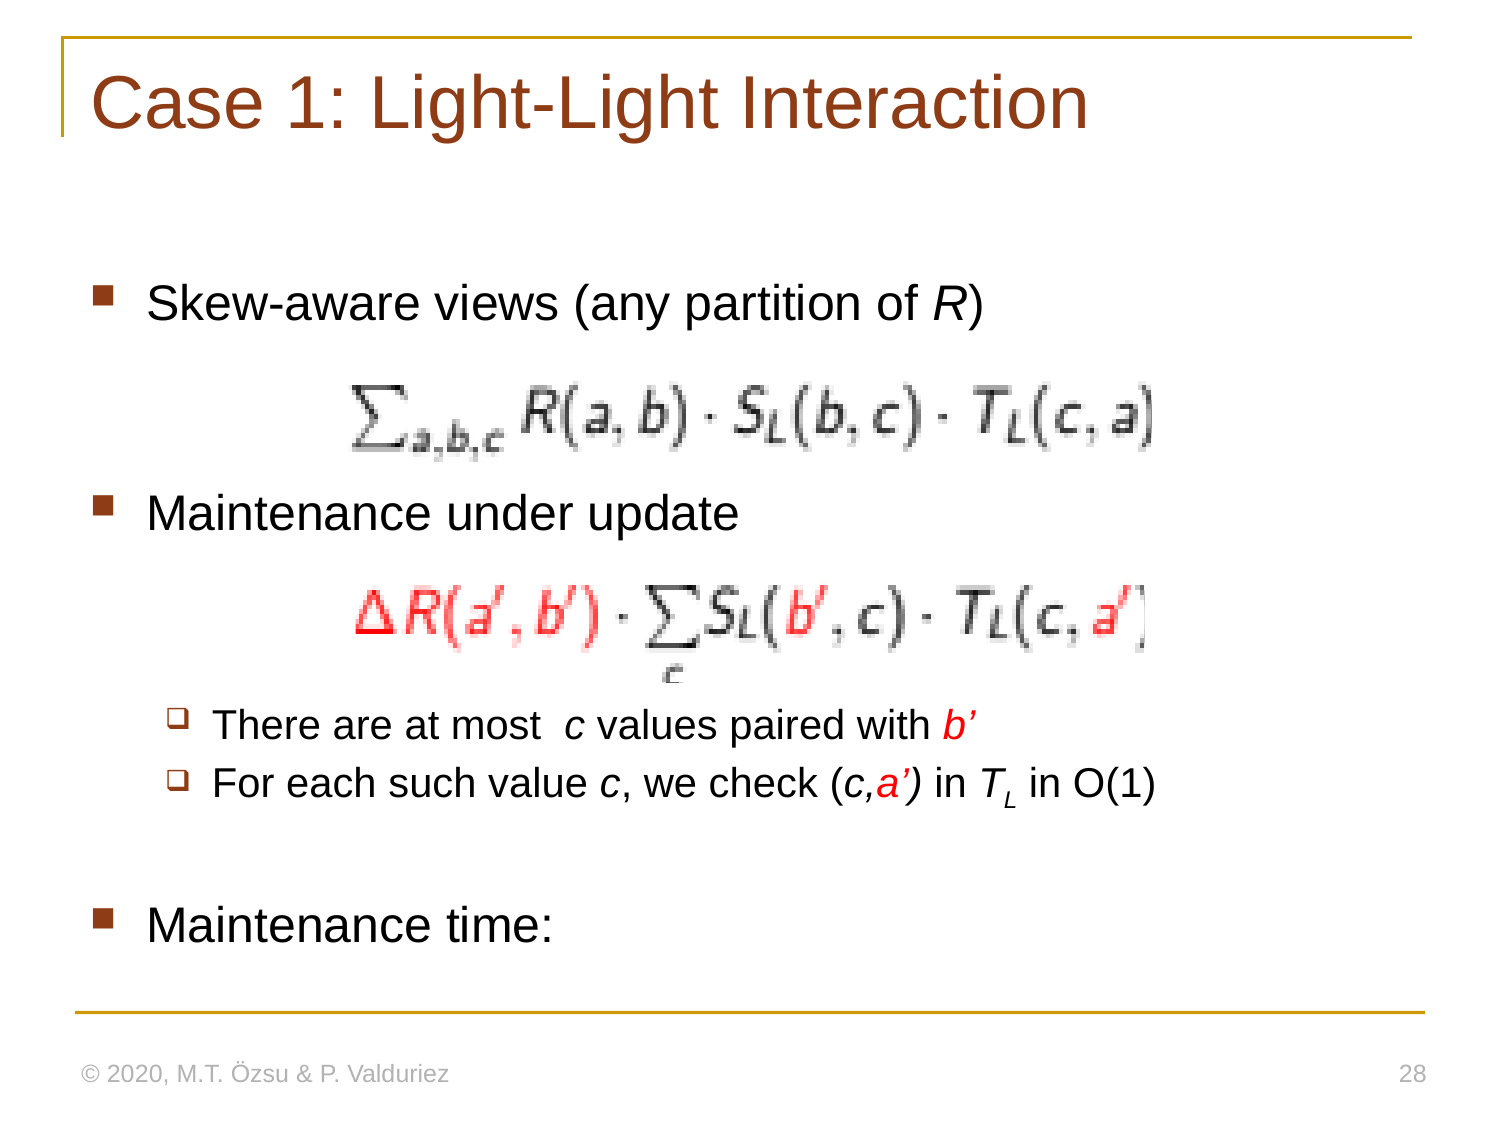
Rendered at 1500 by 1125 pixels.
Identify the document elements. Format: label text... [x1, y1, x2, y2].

footer © 2020, M.T. Özsu & P. Valduriez [66, 1042, 573, 1103]
slide_number 28 [1104, 1042, 1442, 1103]
picture [355, 581, 1145, 683]
title Case 1: Light-Light Interaction [74, 45, 1426, 233]
picture [348, 381, 1152, 463]
